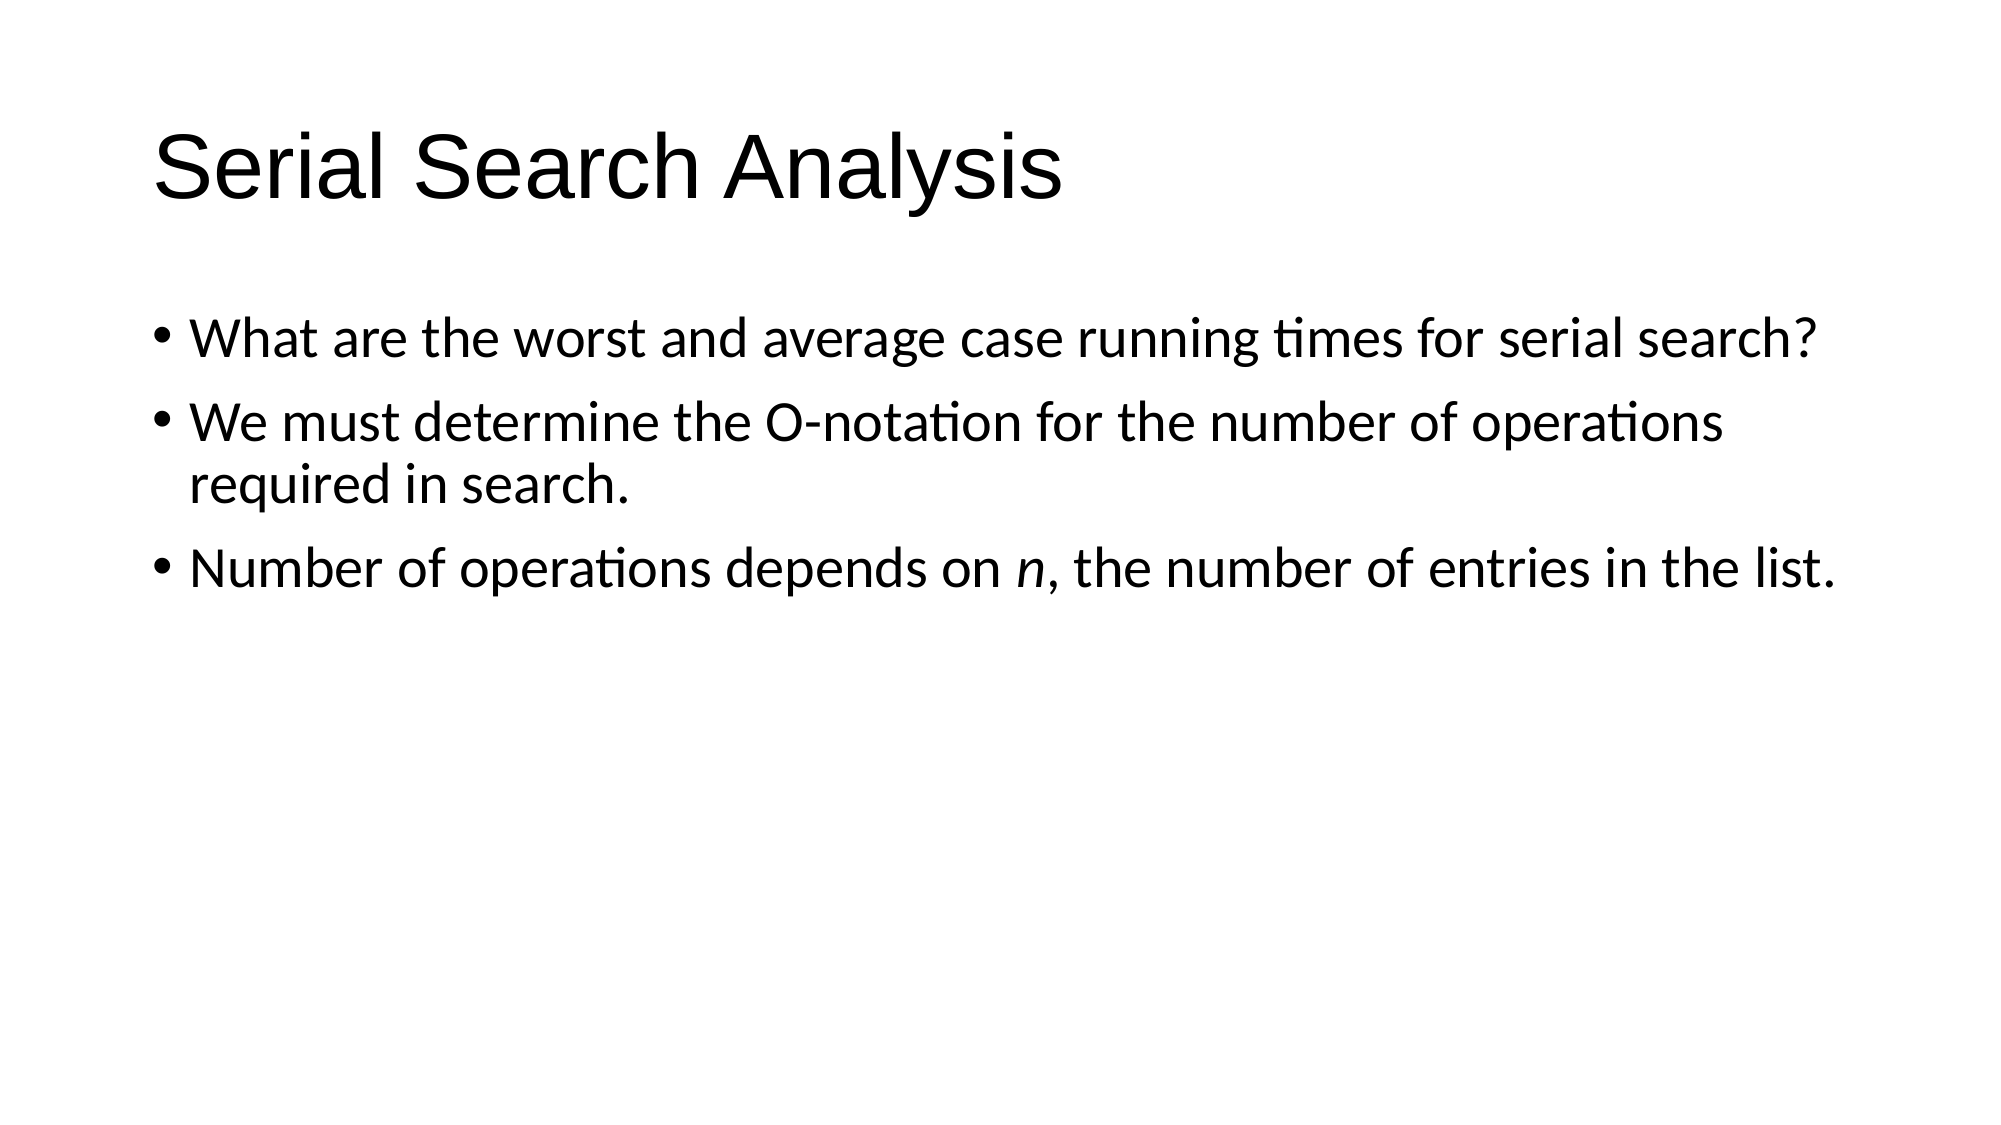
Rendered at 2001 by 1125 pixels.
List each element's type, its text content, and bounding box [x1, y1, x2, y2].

list What are the worst and average case running times for serial search? We must determine the O-notation for the number of operations required in search. Number of operations depends on n, the number of entries in the list. [137, 299, 1863, 1014]
title Serial Search Analysis [137, 59, 1863, 278]
